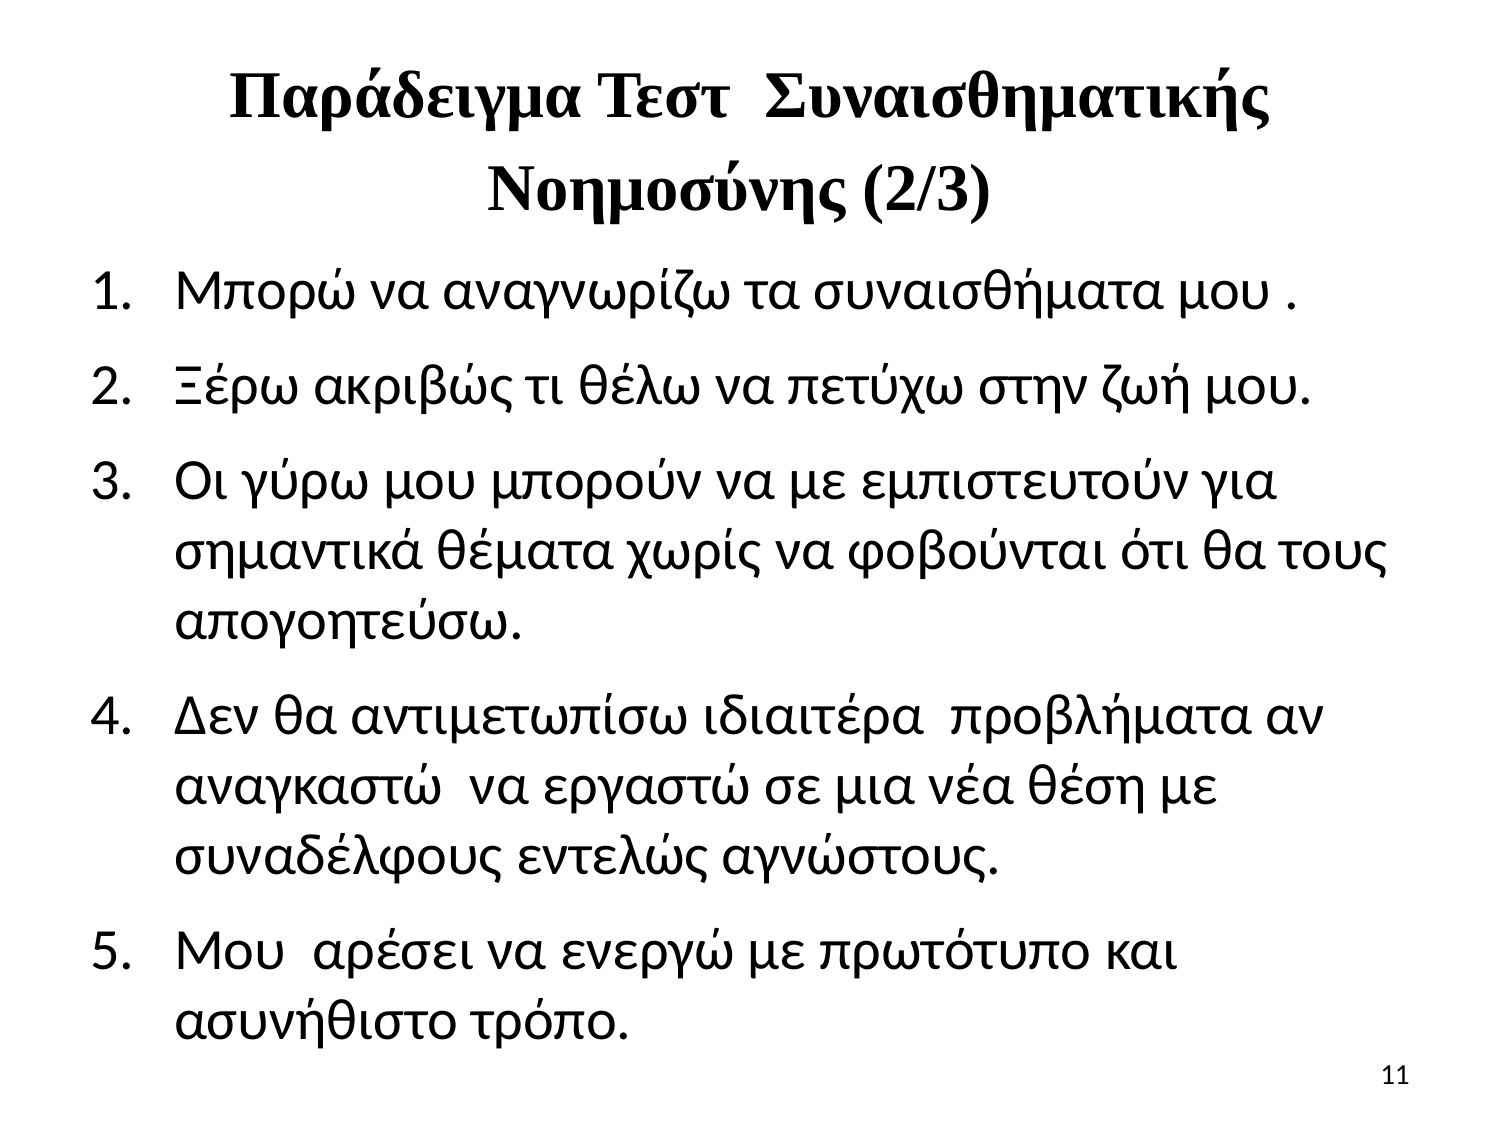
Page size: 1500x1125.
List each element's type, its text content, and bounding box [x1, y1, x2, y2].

list Μπορώ να αναγνωρίζω τα συναισθήματα μου . Ξέρω ακριβώς τι θέλω να πετύχω στην ζωή μου. Οι γύρω μου μπορούν να με εμπιστευτούν για σημαντικά θέματα χωρίς να φοβούνται ότι θα τους απογοητεύσω. Δεν θα αντιμετωπίσω ιδιαιτέρα προβλήματα αν αναγκαστώ να εργαστώ σε μια νέα θέση με συναδέλφους εντελώς αγνώστους. Μου αρέσει να ενεργώ με πρωτότυπο και ασυνήθιστο τρόπο. [75, 243, 1425, 1047]
slide_number 11 [1074, 1042, 1425, 1103]
title Παράδειγμα Τεστ Συναισθηματικής Νοημοσύνης (2/3) [75, 45, 1425, 233]
